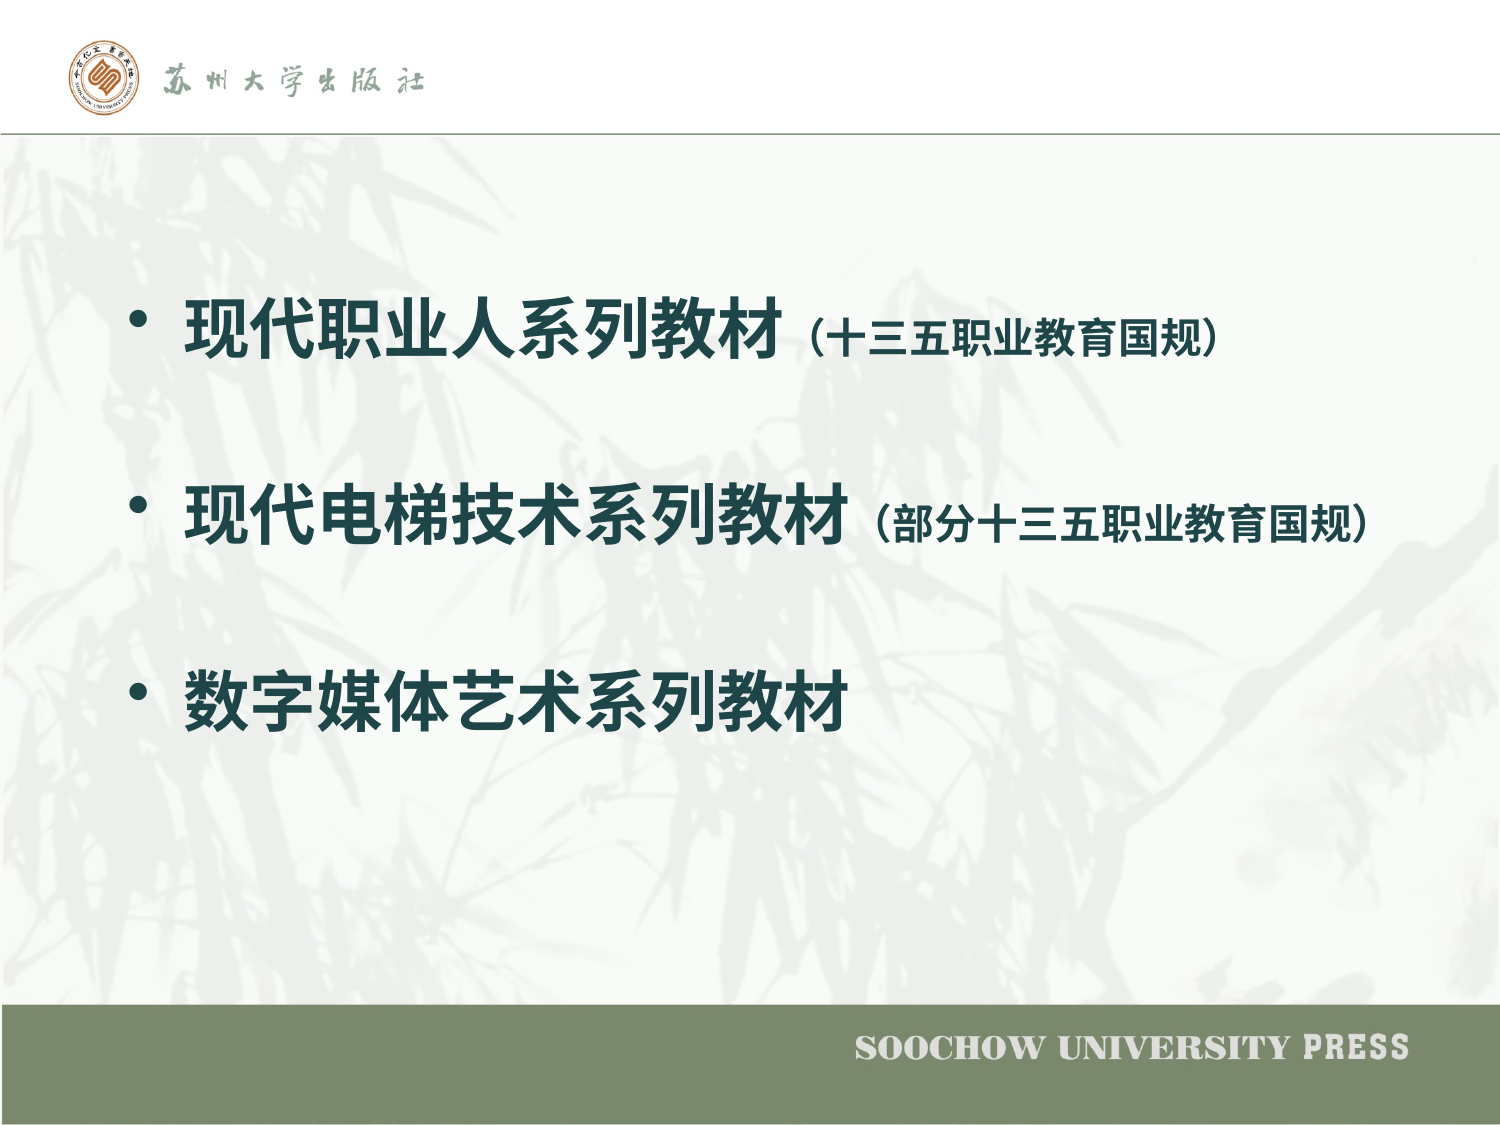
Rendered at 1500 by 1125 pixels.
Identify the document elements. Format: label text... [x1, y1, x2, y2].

list 现代职业人系列教材（十三五职业教育国规） 现代电梯技术系列教材（部分十三五职业教育国规） 数字媒体艺术系列教材 [112, 278, 1412, 835]
picture [0, 0, 1500, 1125]
